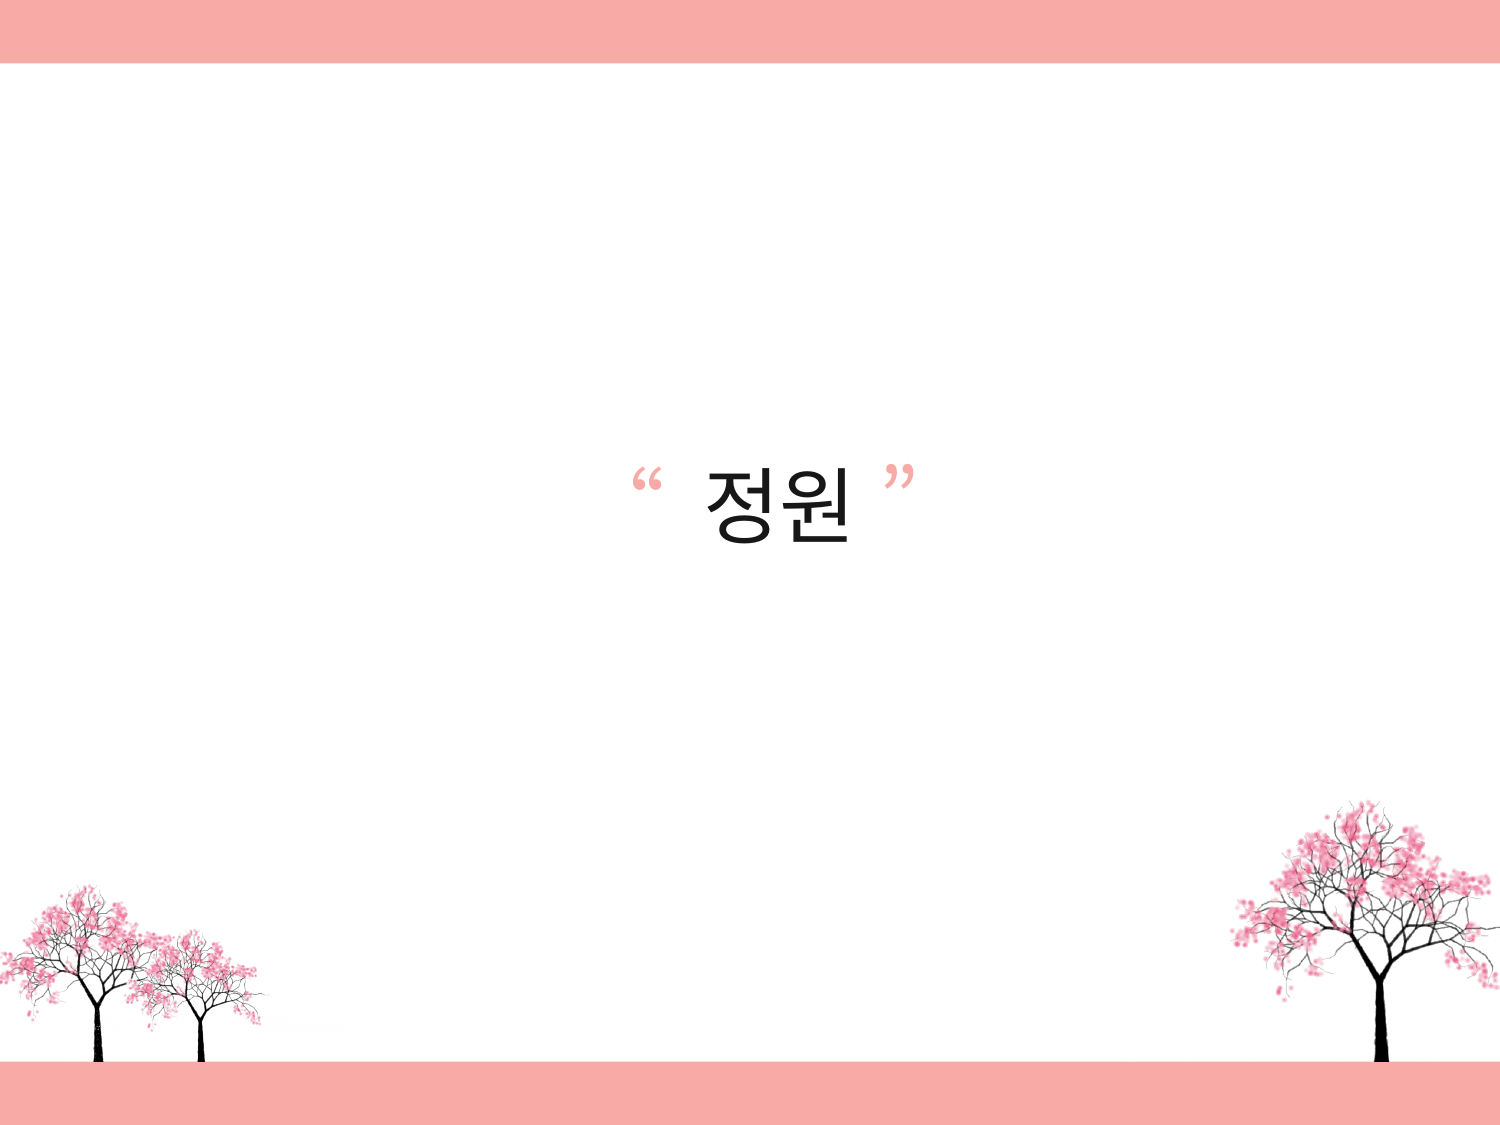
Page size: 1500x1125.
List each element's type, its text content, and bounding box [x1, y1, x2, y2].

picture [1098, 743, 1500, 1062]
text_box [0, 0, 1500, 64]
text_box [0, 1060, 1500, 1125]
text_box “ 정원 ” [566, 446, 934, 562]
picture [0, 846, 345, 1062]
